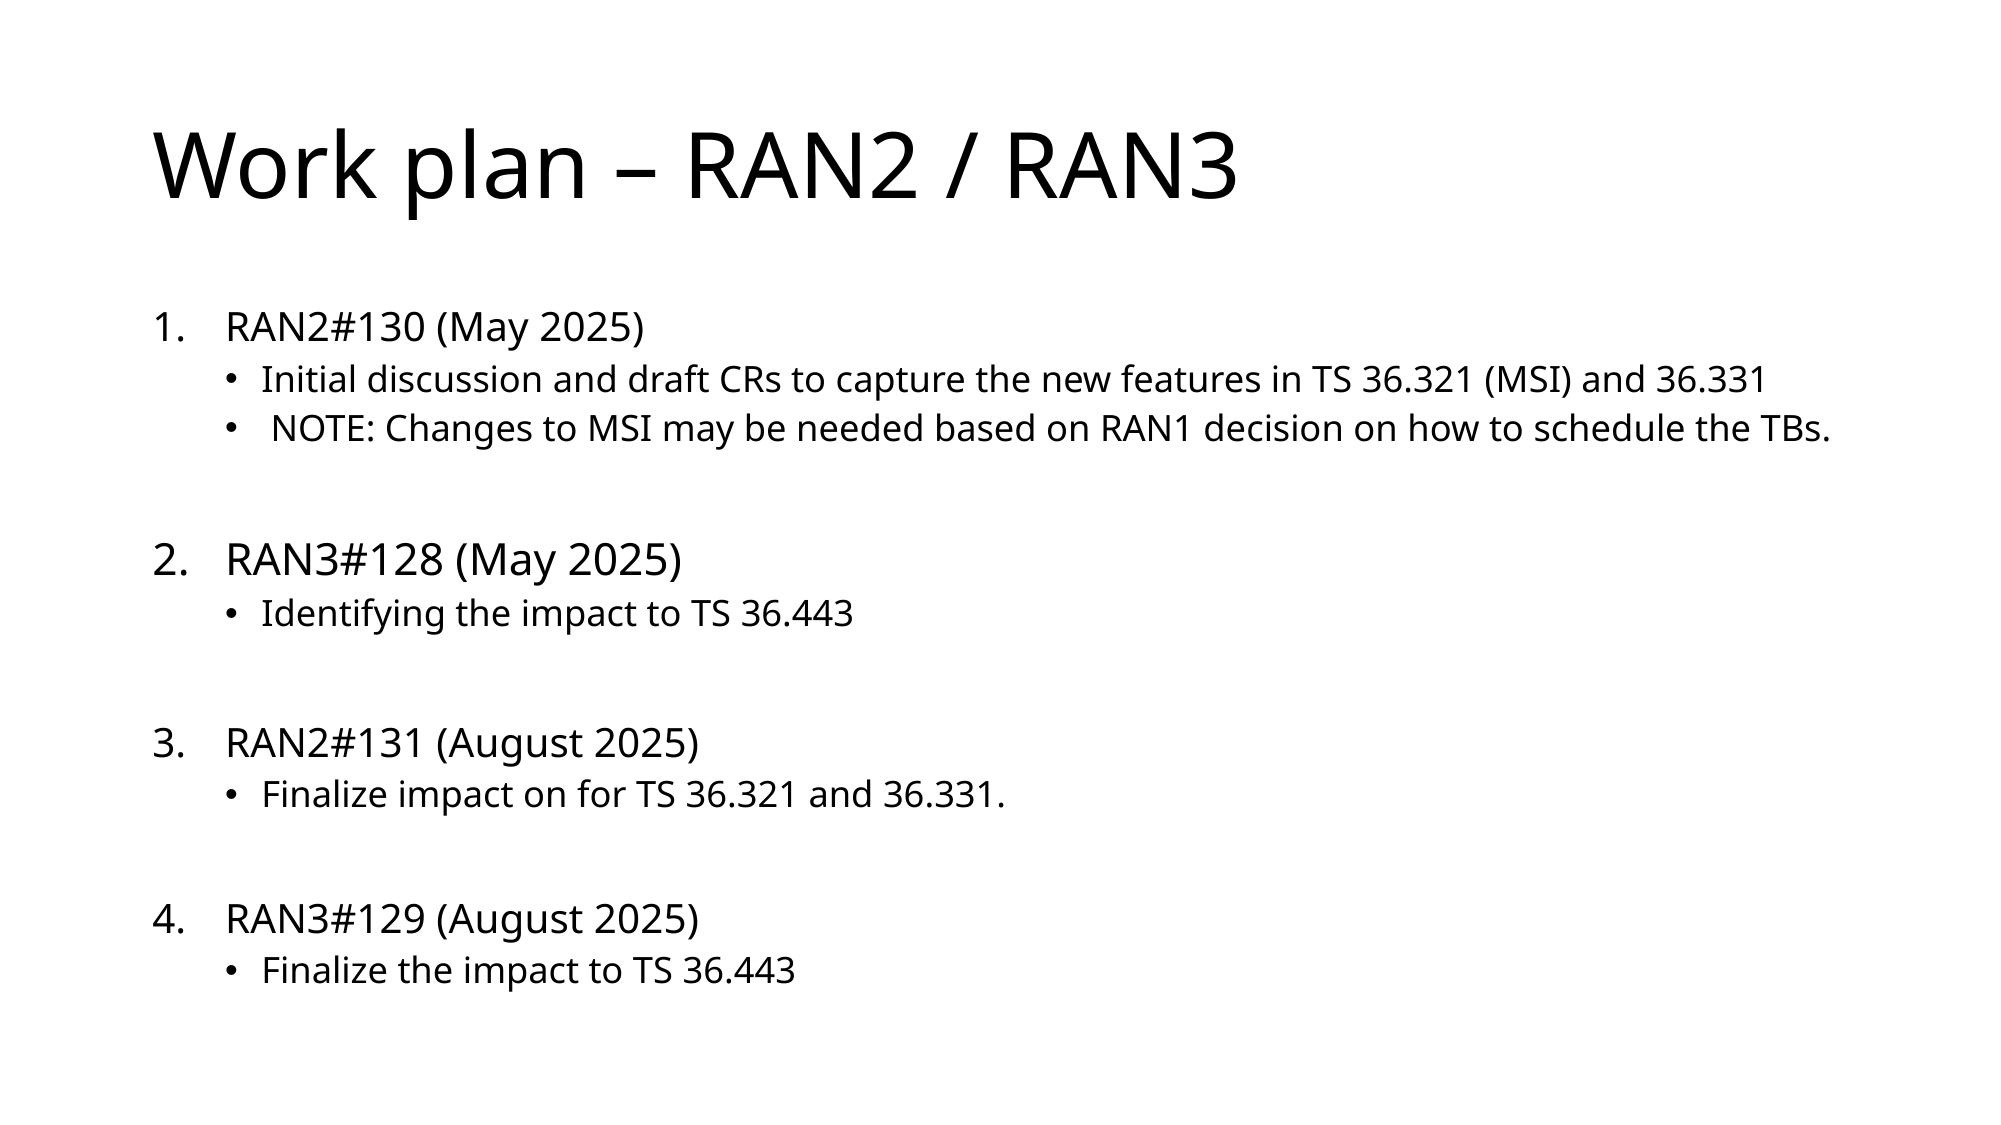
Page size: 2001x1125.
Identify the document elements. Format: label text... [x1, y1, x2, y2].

list RAN2#130 (May 2025) Initial discussion and draft CRs to capture the new features in TS 36.321 (MSI) and 36.331 NOTE: Changes to MSI may be needed based on RAN1 decision on how to schedule the TBs. RAN3#128 (May 2025) Identifying the impact to TS 36.443 RAN2#131 (August 2025) Finalize impact on for TS 36.321 and 36.331. RAN3#129 (August 2025) Finalize the impact to TS 36.443 [137, 299, 1863, 1014]
title Work plan – RAN2 / RAN3 [137, 59, 1863, 278]
